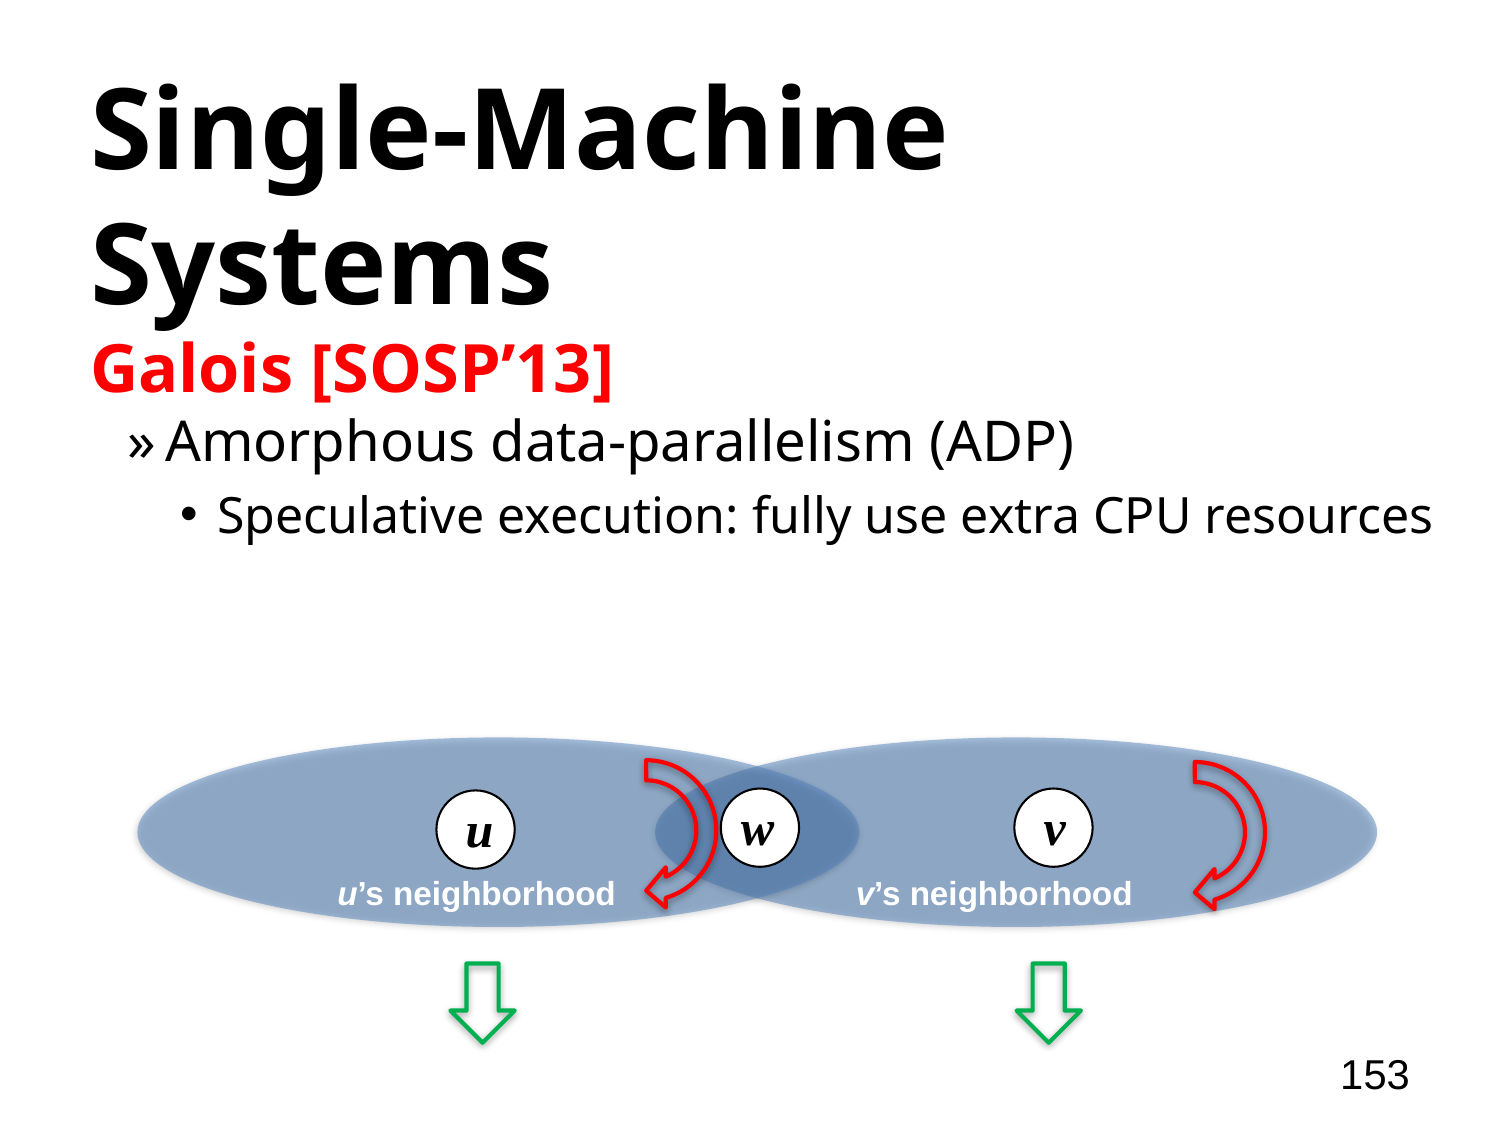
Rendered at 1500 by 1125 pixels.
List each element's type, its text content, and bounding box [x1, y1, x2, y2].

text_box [137, 737, 1378, 928]
title Single-Machine Systems [74, 97, 1426, 286]
list Galois [SOSP’13] Amorphous data-parallelism (ADP) Speculative execution: fully use extra CPU resources [74, 317, 1473, 1011]
text_box [448, 961, 517, 1045]
text_box [1014, 961, 1083, 1045]
slide_number 153 [1074, 1042, 1425, 1103]
